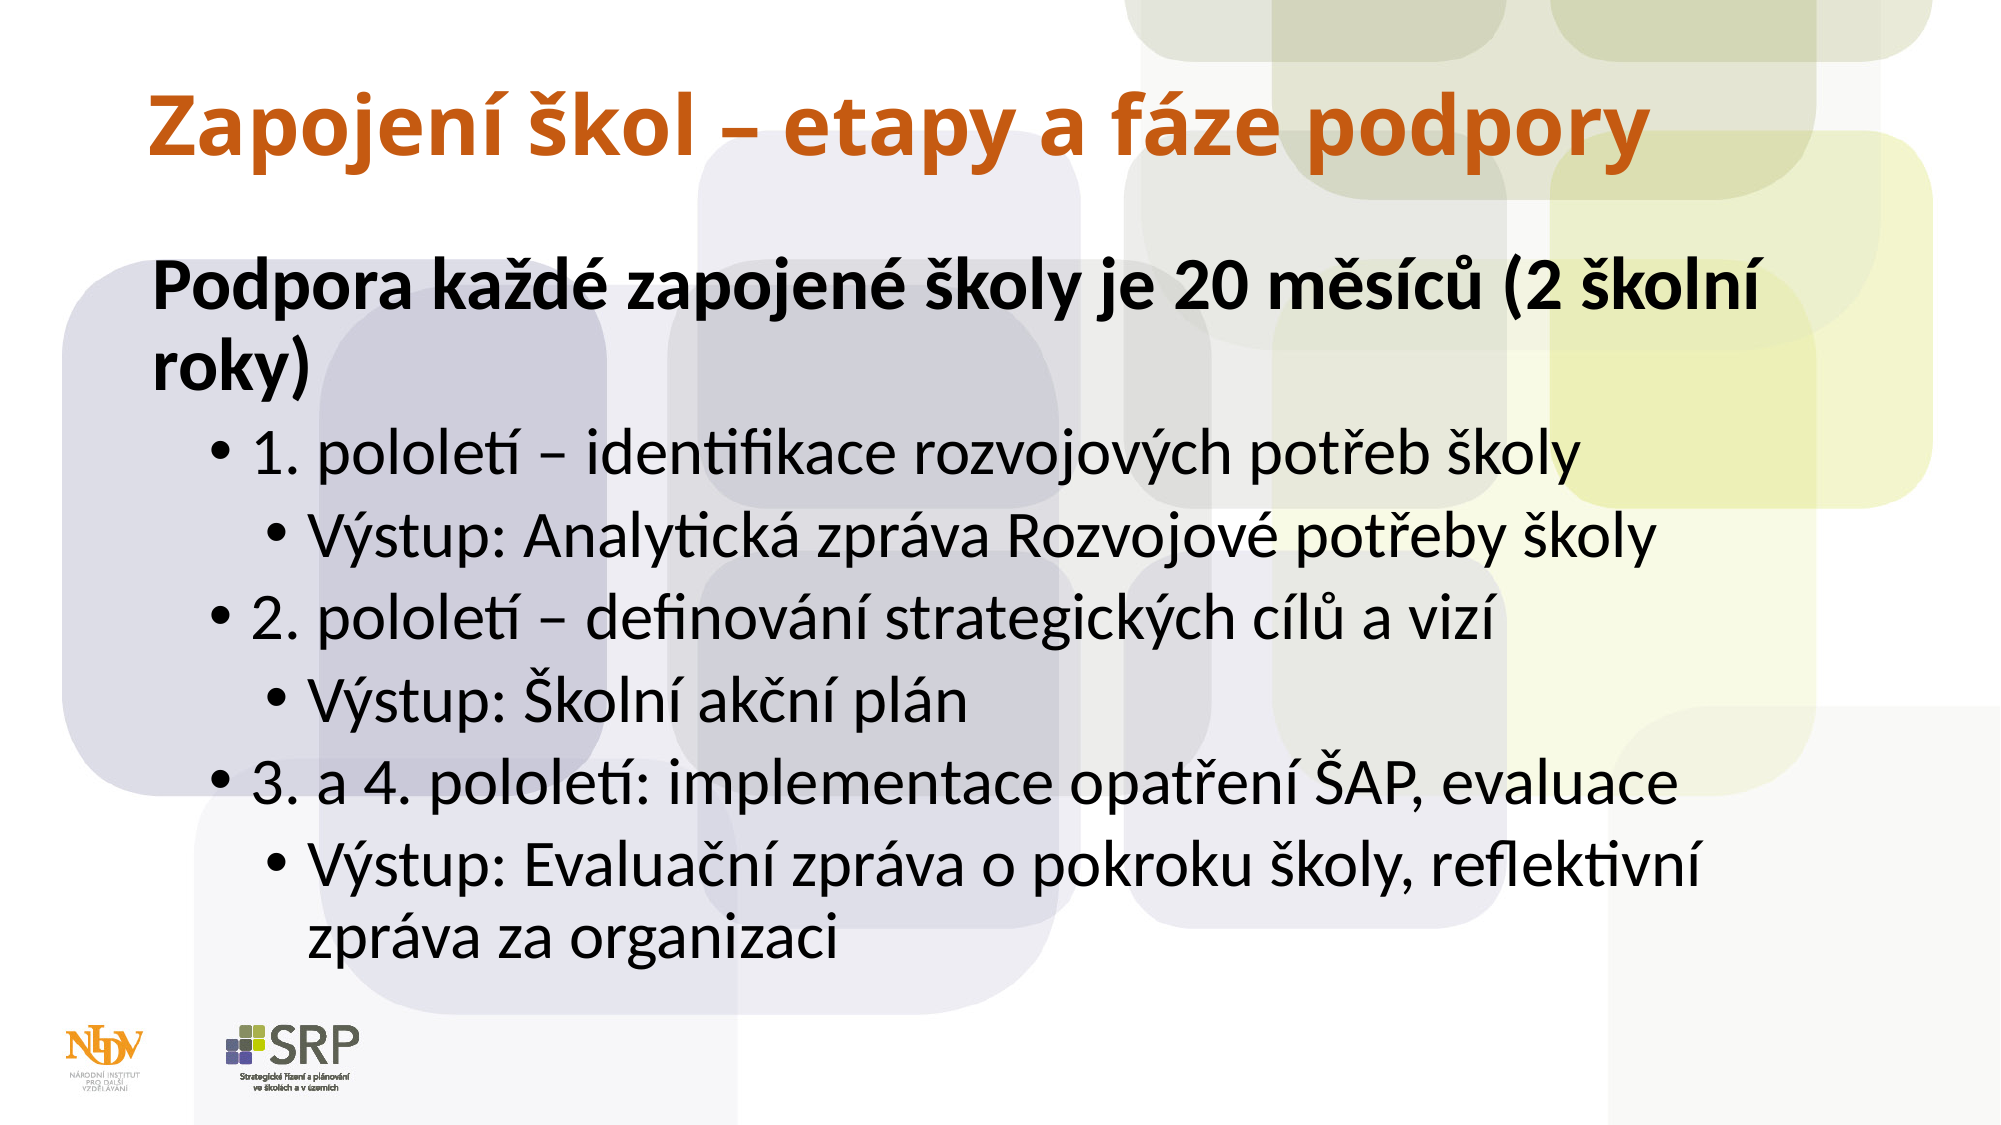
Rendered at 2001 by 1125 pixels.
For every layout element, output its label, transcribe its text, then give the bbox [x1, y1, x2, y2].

list Podpora každé zapojené školy je 20 měsíců (2 školní roky) 1. pololetí – identifikace rozvojových potřeb školy Výstup: Analytická zpráva Rozvojové potřeby školy 2. pololetí – definování strategických cílů a vizí Výstup: Školní akční plán 3. a 4. pololetí: implementace opatření ŠAP, evaluace Výstup: Evaluační zpráva o pokroku školy, reflektivní zpráva za organizaci [137, 237, 1863, 1014]
title Zapojení škol – etapy a fáze podpory [133, 20, 1859, 238]
picture [0, 0, 2001, 1125]
